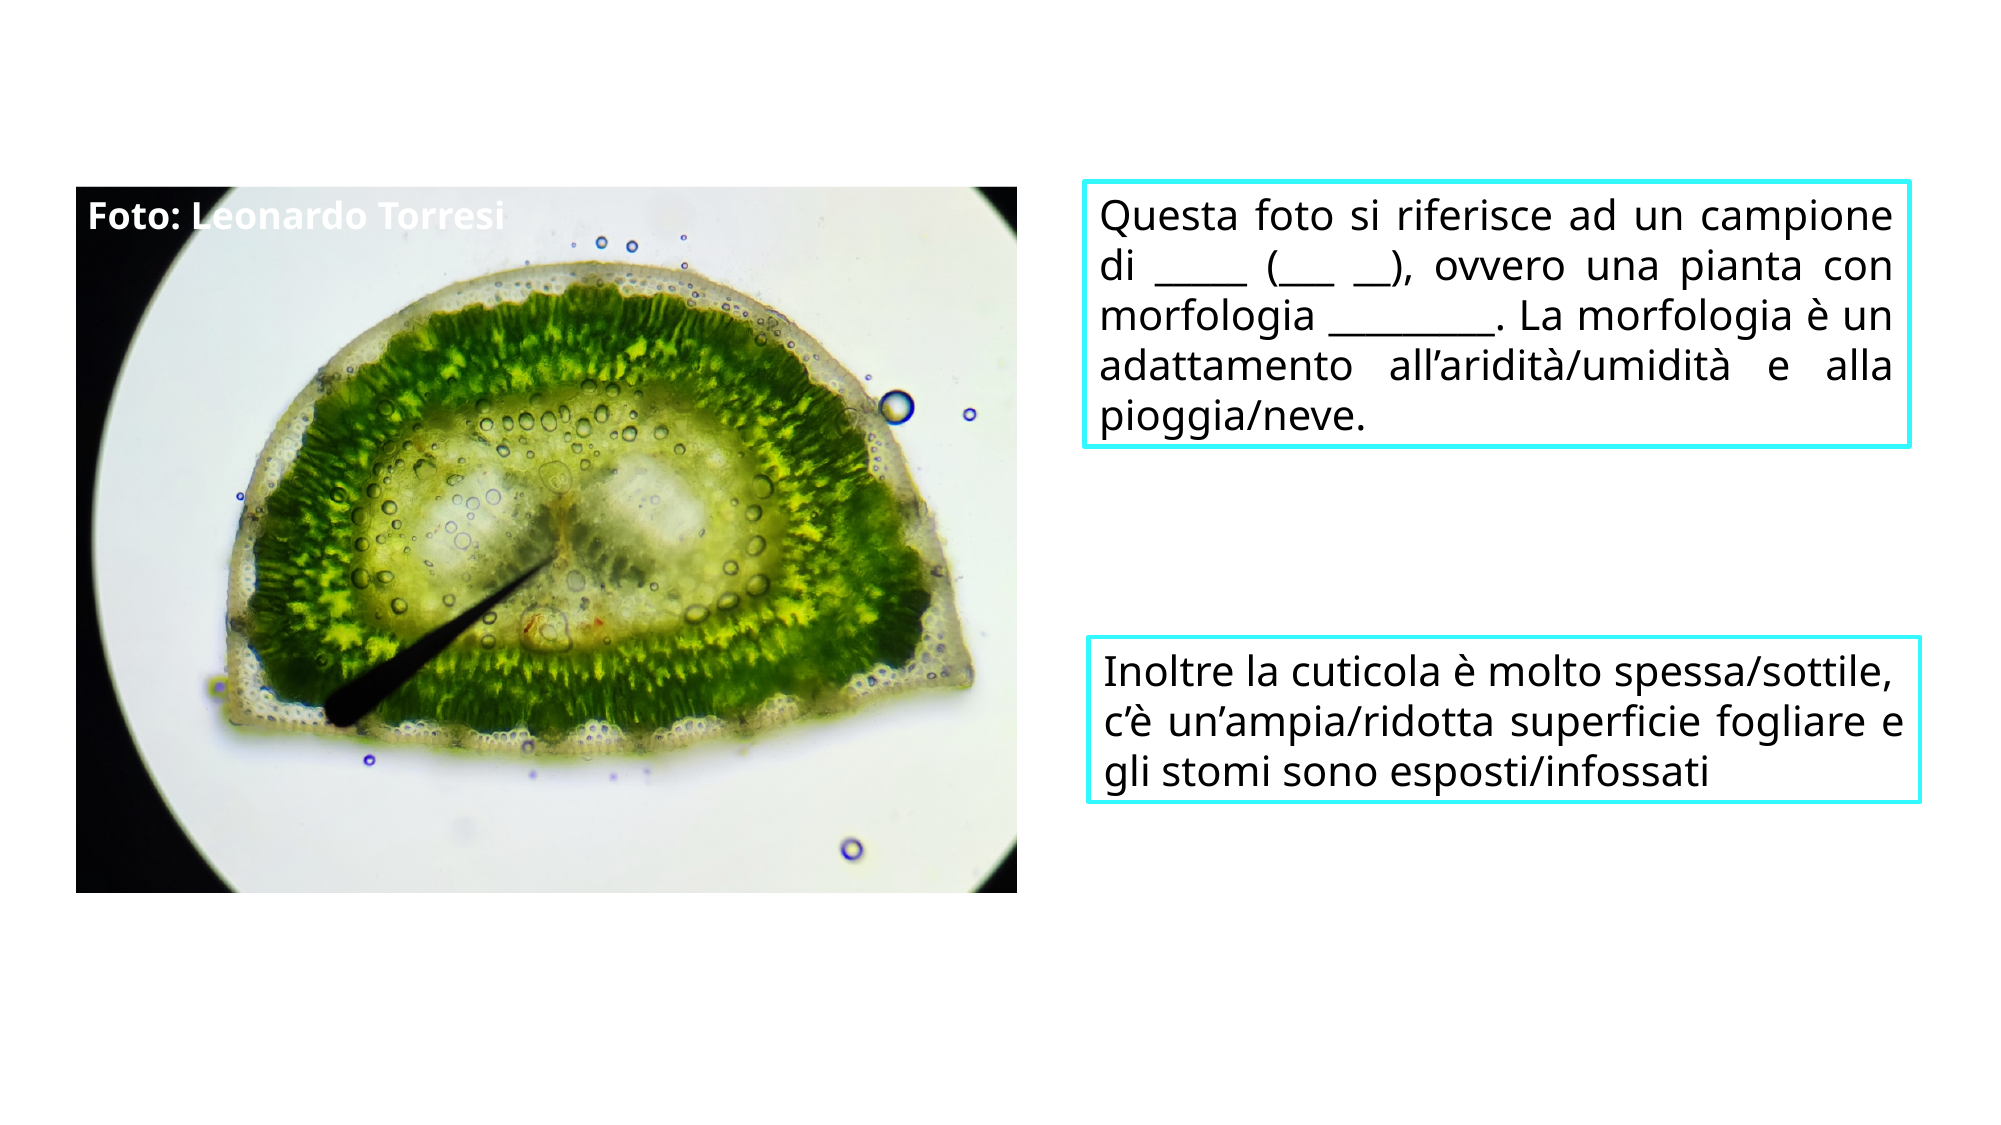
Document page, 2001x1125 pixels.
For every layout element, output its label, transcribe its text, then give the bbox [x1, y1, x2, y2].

text_box Inoltre la cuticola è molto spessa/sottile, c’è un’ampia/ridotta superficie fogliare e gli stomi sono esposti/infossati [1088, 637, 1920, 803]
text_box Foto: Leonardo Torresi [72, 184, 192, 245]
picture [77, 68, 1016, 1010]
text_box Questa foto si riferisce ad un campione di _____ (___ __), ovvero una pianta con morfologia _________. La morfologia è un adattamento all’aridità/umidità e alla pioggia/neve. [1084, 181, 1910, 447]
